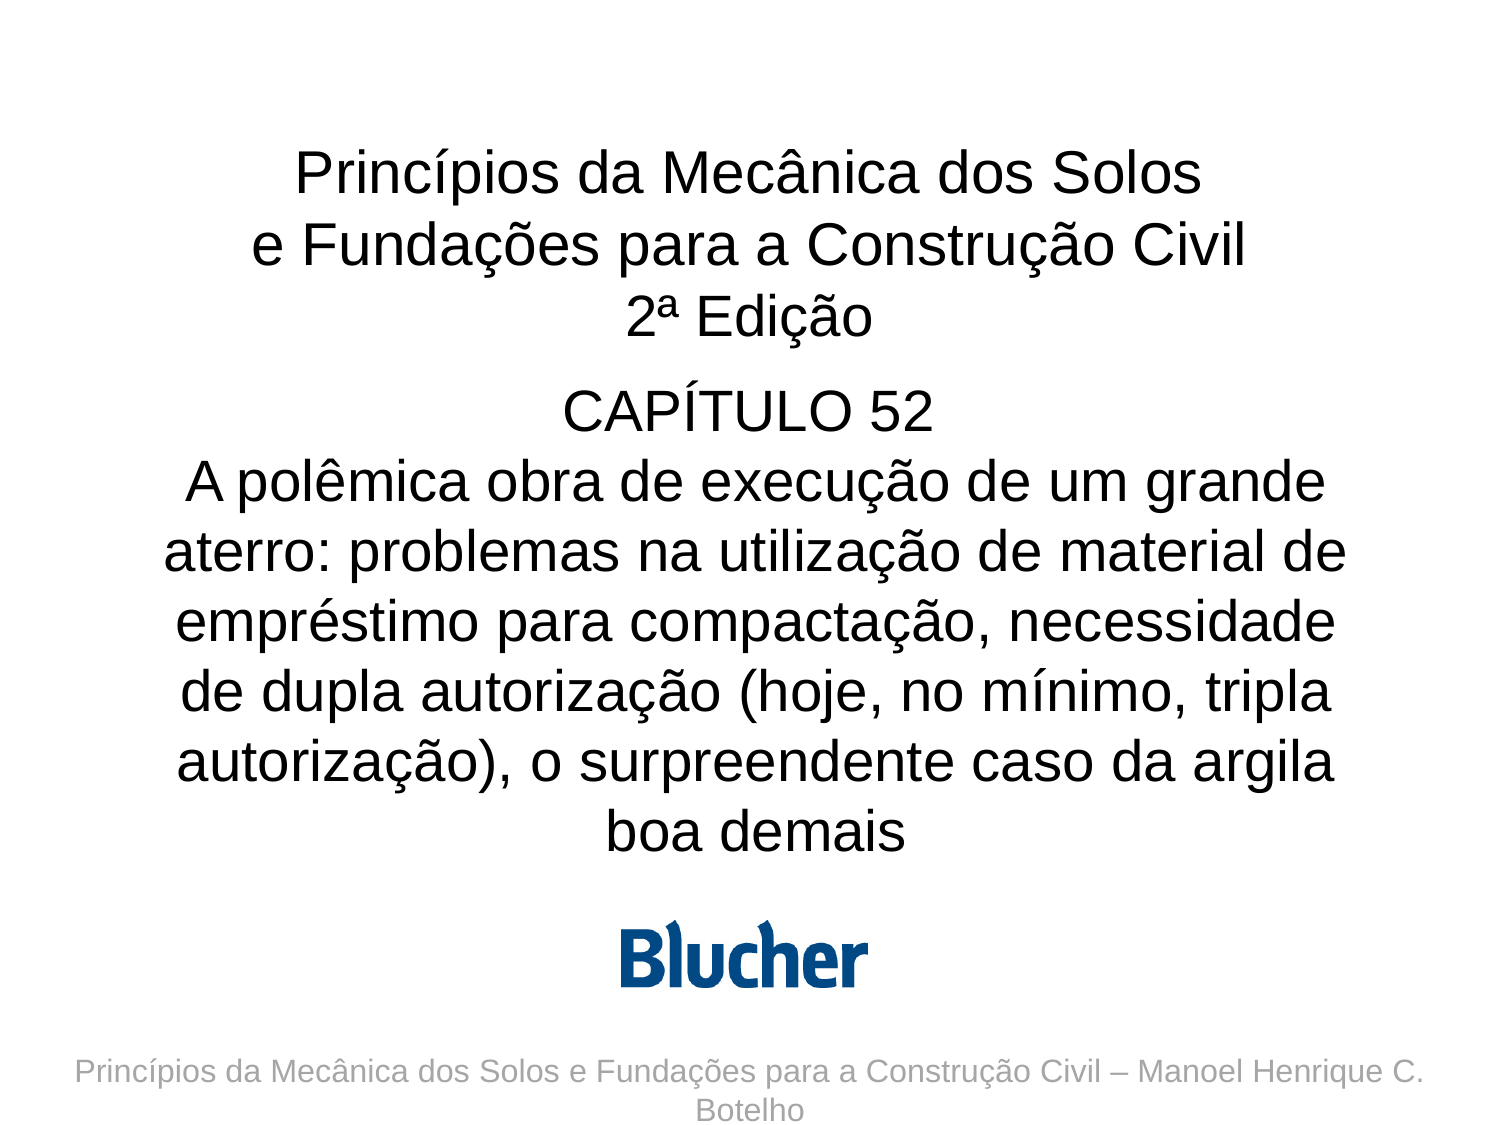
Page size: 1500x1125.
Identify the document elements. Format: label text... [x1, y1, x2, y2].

text_box Princípios da Mecânica dos Solos e Fundações para a Construção Civil 2ª Edição [112, 125, 1388, 371]
text_box CAPÍTULO 52 A polêmica obra de execução de um grande aterro: problemas na utilização de material de empréstimo para compactação, necessidade de dupla autorização (hoje, no mínimo, tripla autorização), o surpreendente caso da argila boa demais [129, 366, 1384, 871]
picture [620, 920, 868, 988]
footer Princípios da Mecânica dos Solos e Fundações para a Construção Civil – Manoel Henrique C. Botelho [0, 1042, 1500, 1103]
